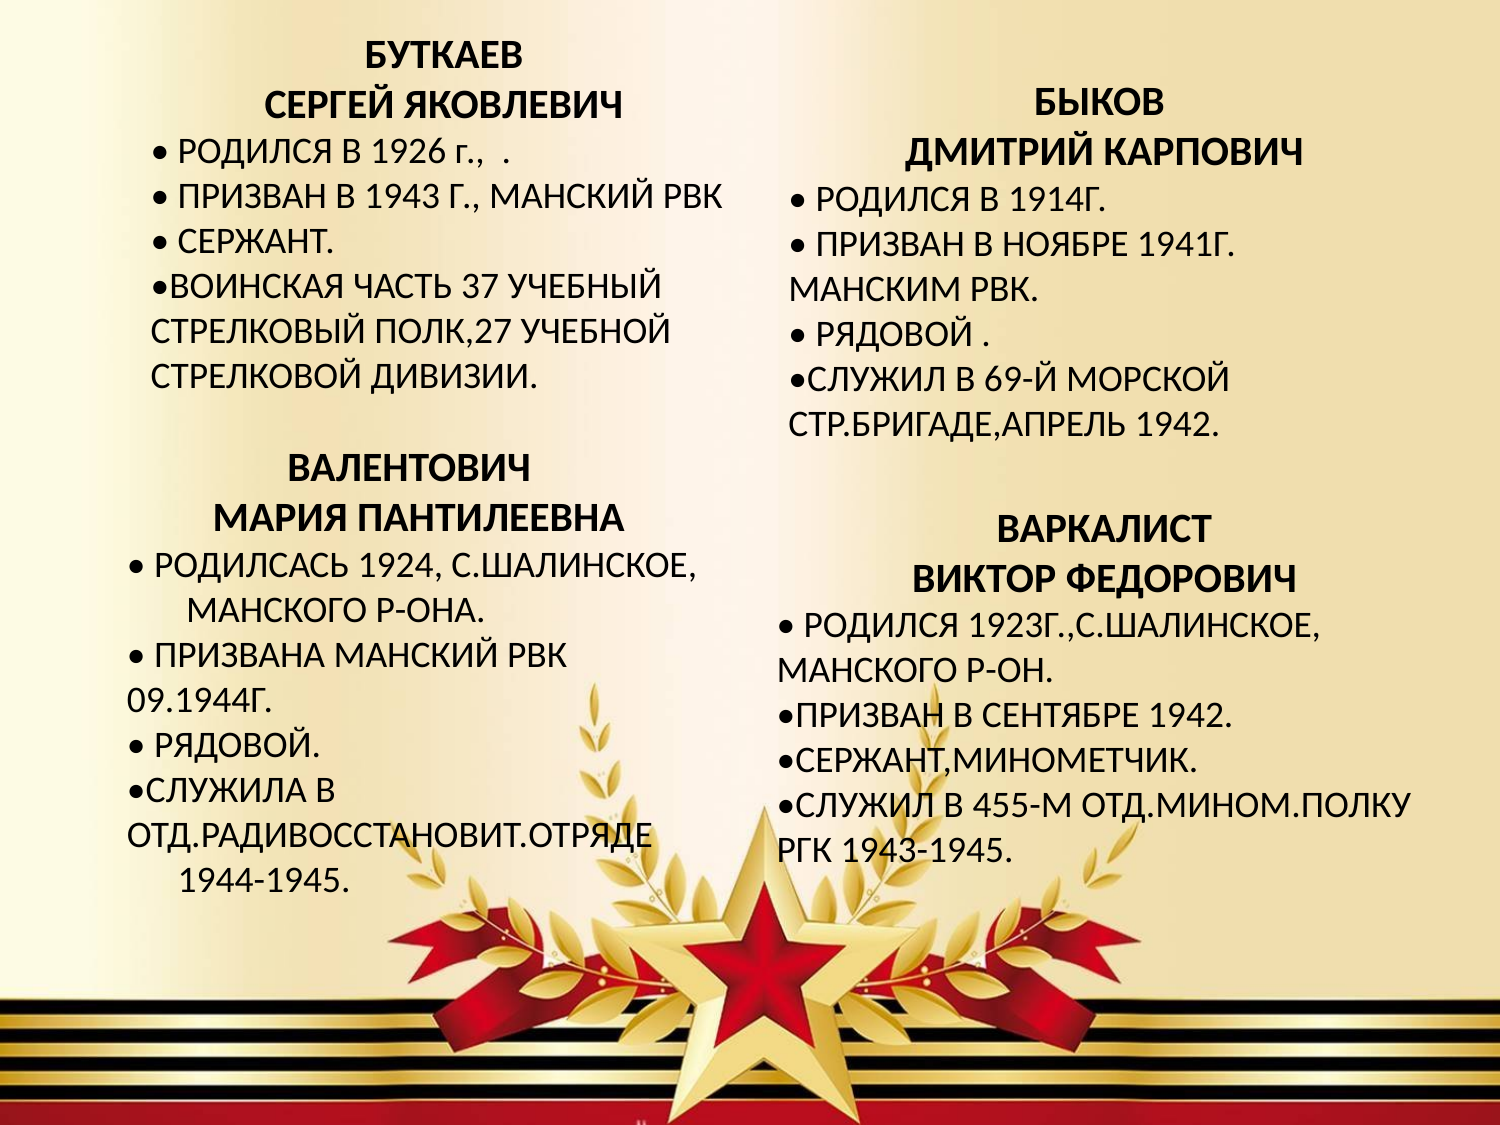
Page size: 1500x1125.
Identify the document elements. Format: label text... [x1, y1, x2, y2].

text_box БУТКАЕВ СЕРГЕЙ ЯКОВЛЕВИЧ • РОДИЛСЯ В 1926 г., . • ПРИЗВАН В 1943 Г., МАНСКИЙ РВК • СЕРЖАНТ. •ВОИНСКАЯ ЧАСТЬ 37 УЧЕБНЫЙ СТРЕЛКОВЫЙ ПОЛК,27 УЧЕБНОЙ СТРЕЛКОВОЙ ДИВИЗИИ. [135, 19, 762, 404]
text_box ВАЛЕНТОВИЧ МАРИЯ ПАНТИЛЕЕВНА • РОДИЛСАСЬ 1924, С.ШАЛИНСКОЕ, МАНСКОГО Р-ОНА. • ПРИЗВАНА МАНСКИЙ РВК 09.1944Г. • РЯДОВОЙ. •СЛУЖИЛА В ОТД.РАДИВОССТАНОВИТ.ОТРЯДЕ 1944-1945. [112, 432, 716, 908]
text_box ВАРКАЛИСТ ВИКТОР ФЕДОРОВИЧ • РОДИЛСЯ 1923Г.,С.ШАЛИНСКОЕ, МАНСКОГО Р-ОН. •ПРИЗВАН В СЕНТЯБРЕ 1942. •СЕРЖАНТ,МИНОМЕТЧИК. •СЛУЖИЛ В 455-М ОТД.МИНОМ.ПОЛКУ РГК 1943-1945. [761, 492, 1447, 923]
text_box БЫКОВ ДМИТРИЙ КАРПОВИЧ • РОДИЛСЯ В 1914Г. • ПРИЗВАН В НОЯБРЕ 1941Г. МАНСКИМ РВК. • РЯДОВОЙ . •СЛУЖИЛ В 69-Й МОРСКОЙ СТР.БРИГАДЕ,АПРЕЛЬ 1942. [773, 66, 1436, 452]
picture [0, 0, 1500, 1125]
text_box [98, 78, 762, 988]
